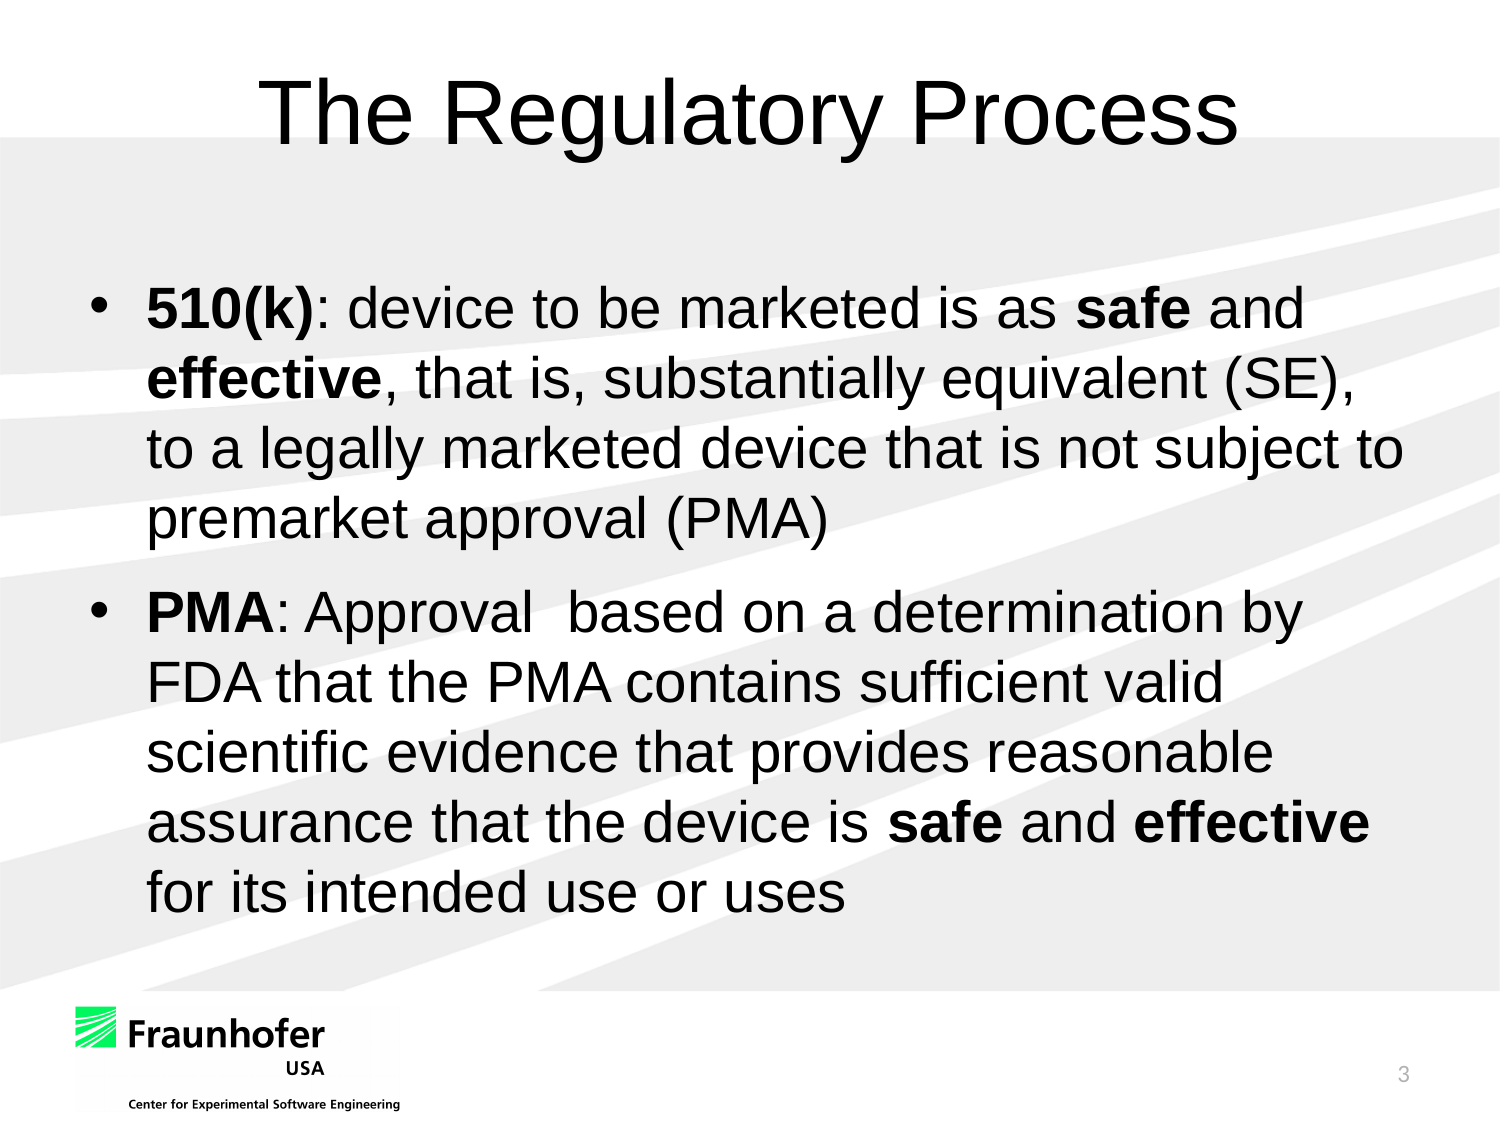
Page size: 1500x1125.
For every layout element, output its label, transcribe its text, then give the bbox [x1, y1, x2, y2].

slide_number 3 [1074, 1042, 1425, 1103]
title The Regulatory Process [75, 45, 1425, 233]
picture [75, 1006, 400, 1112]
list 510(k): device to be marketed is as safe and effective, that is, substantially equivalent (SE), to a legally marketed device that is not subject to premarket approval (PMA) PMA: Approval based on a determination by FDA that the PMA contains sufficient valid scientific evidence that provides reasonable assurance that the device is safe and effective for its intended use or uses [75, 262, 1425, 988]
